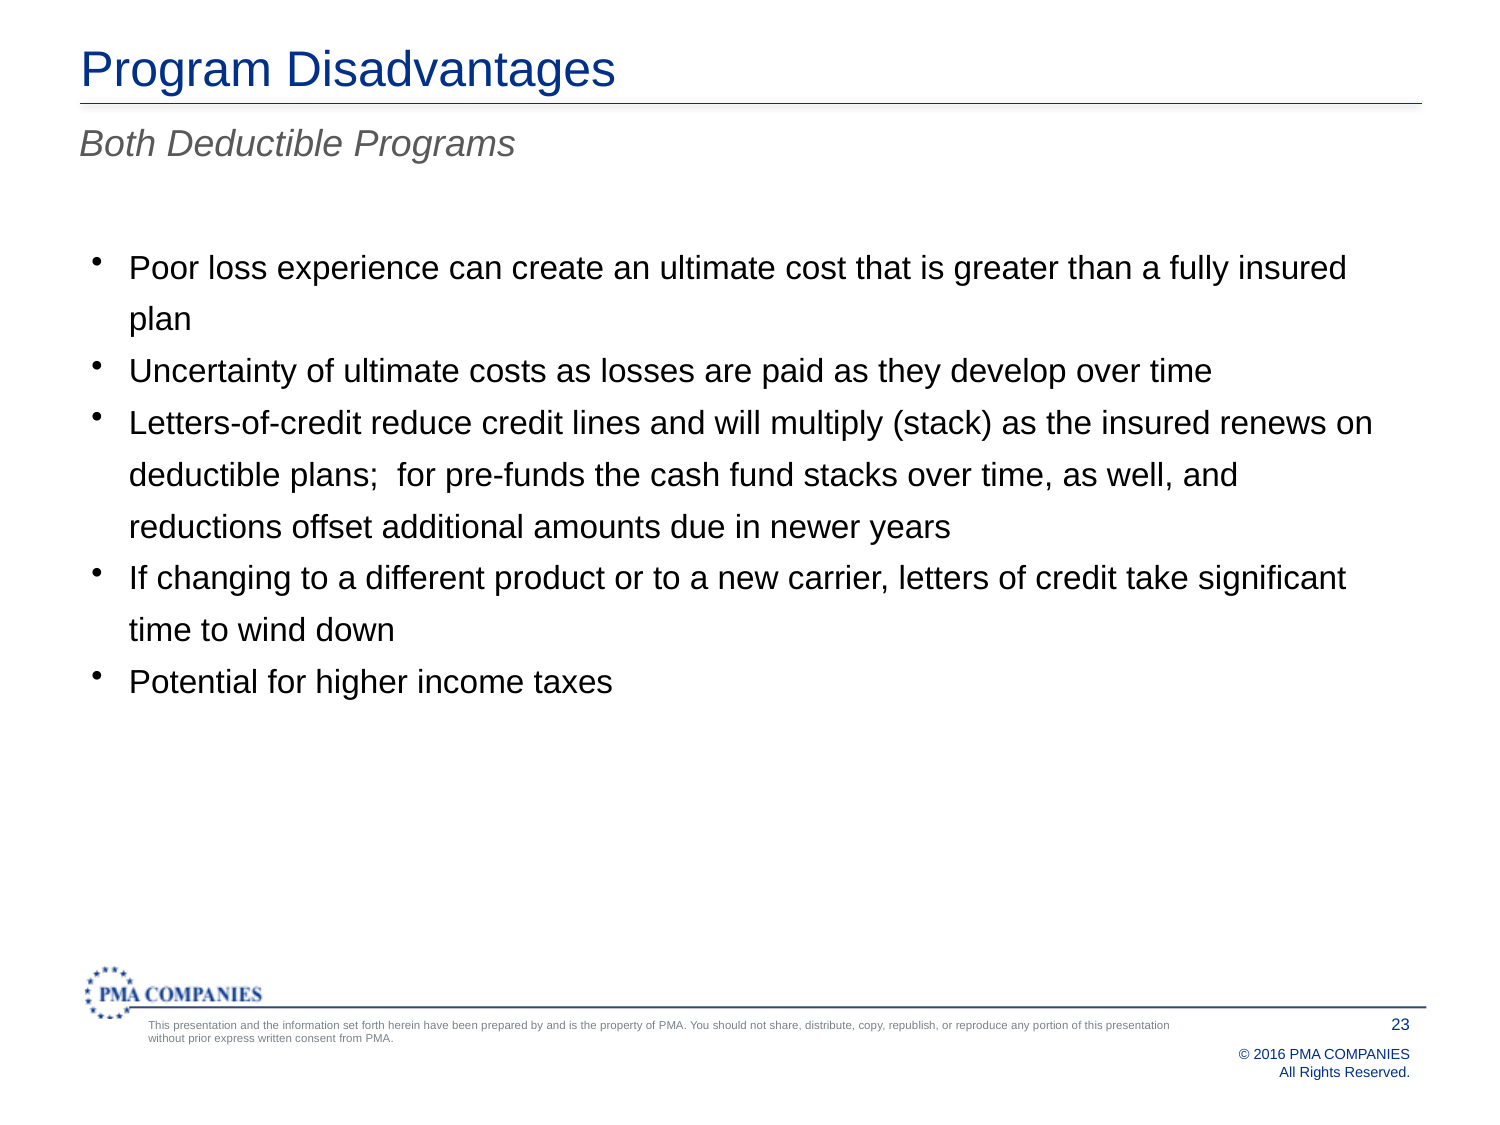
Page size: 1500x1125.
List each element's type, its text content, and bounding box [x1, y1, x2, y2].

slide_number 23 [1074, 993, 1425, 1054]
subtitle Both Deductible Programs [79, 111, 1250, 181]
list Poor loss experience can create an ultimate cost that is greater than a fully insured plan Uncertainty of ultimate costs as losses are paid as they develop over time Letters-of-credit reduce credit lines and will multiply (stack) as the insured renews on deductible plans; for pre-funds the cash fund stacks over time, as well, and reductions offset additional amounts due in newer years If changing to a different product or to a new carrier, letters of credit take significant time to wind down Potential for higher income taxes [76, 226, 1417, 907]
title Program Disadvantages [80, 46, 1431, 86]
